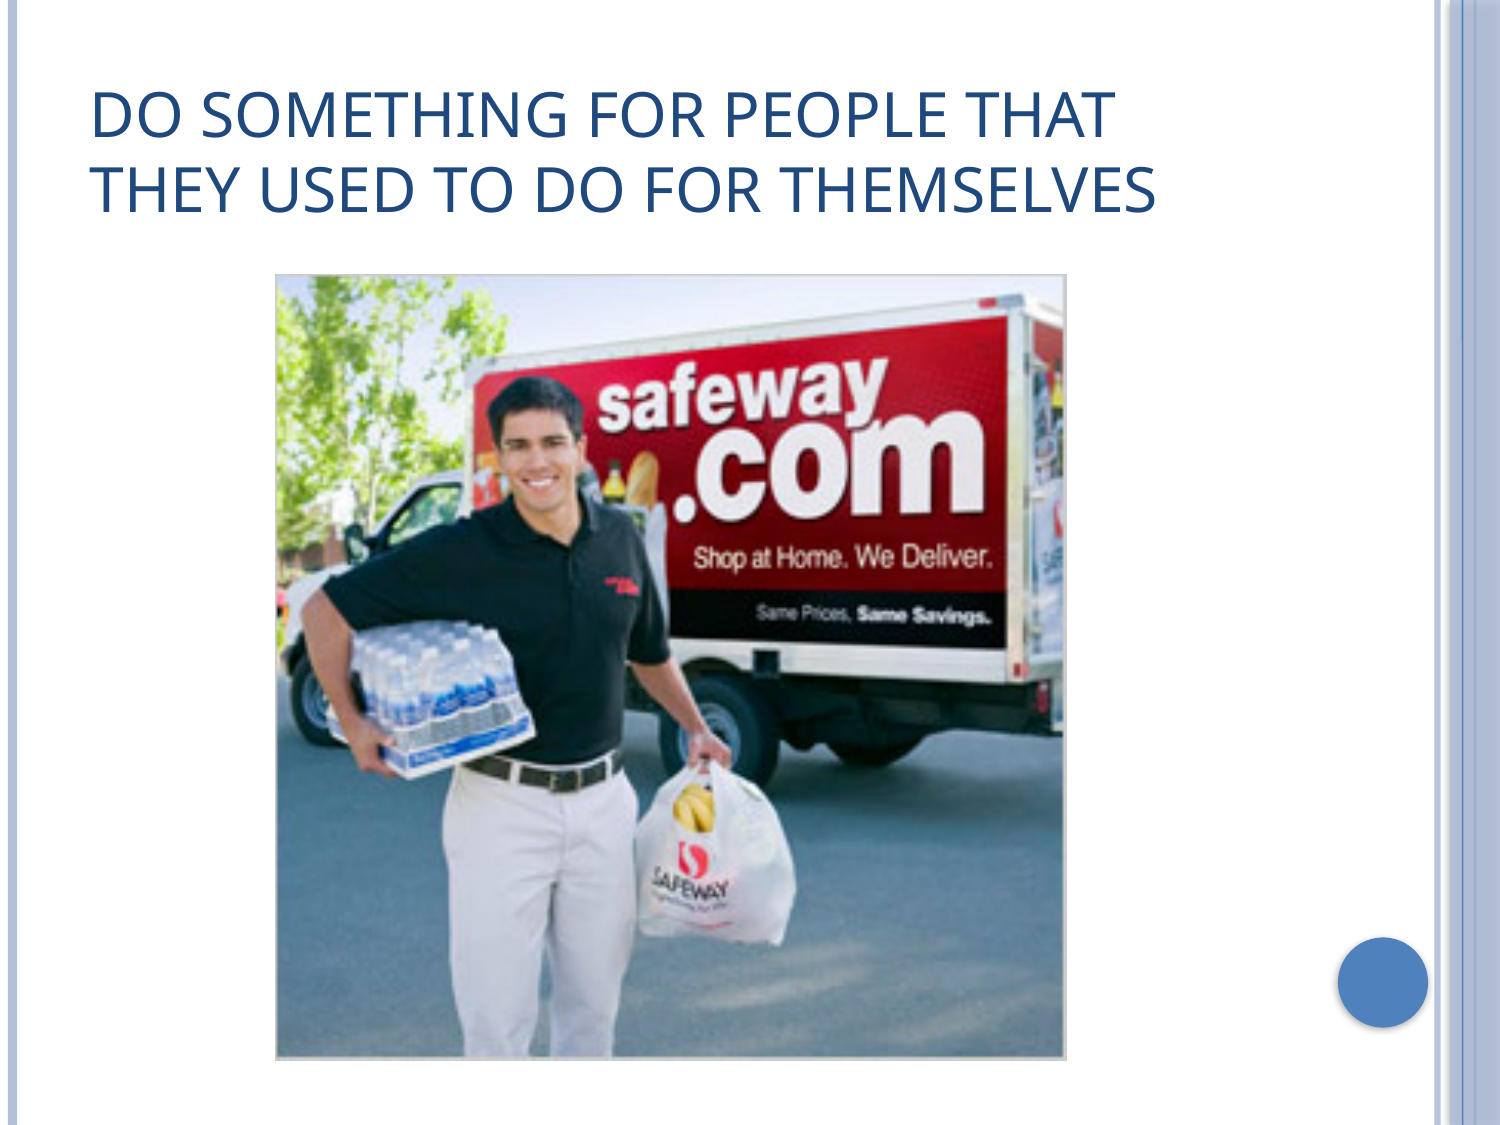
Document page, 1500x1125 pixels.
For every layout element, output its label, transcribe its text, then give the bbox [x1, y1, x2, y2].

title Do Something for People that They Used to Do for Themselves [75, 45, 1300, 233]
picture [274, 274, 1067, 1061]
